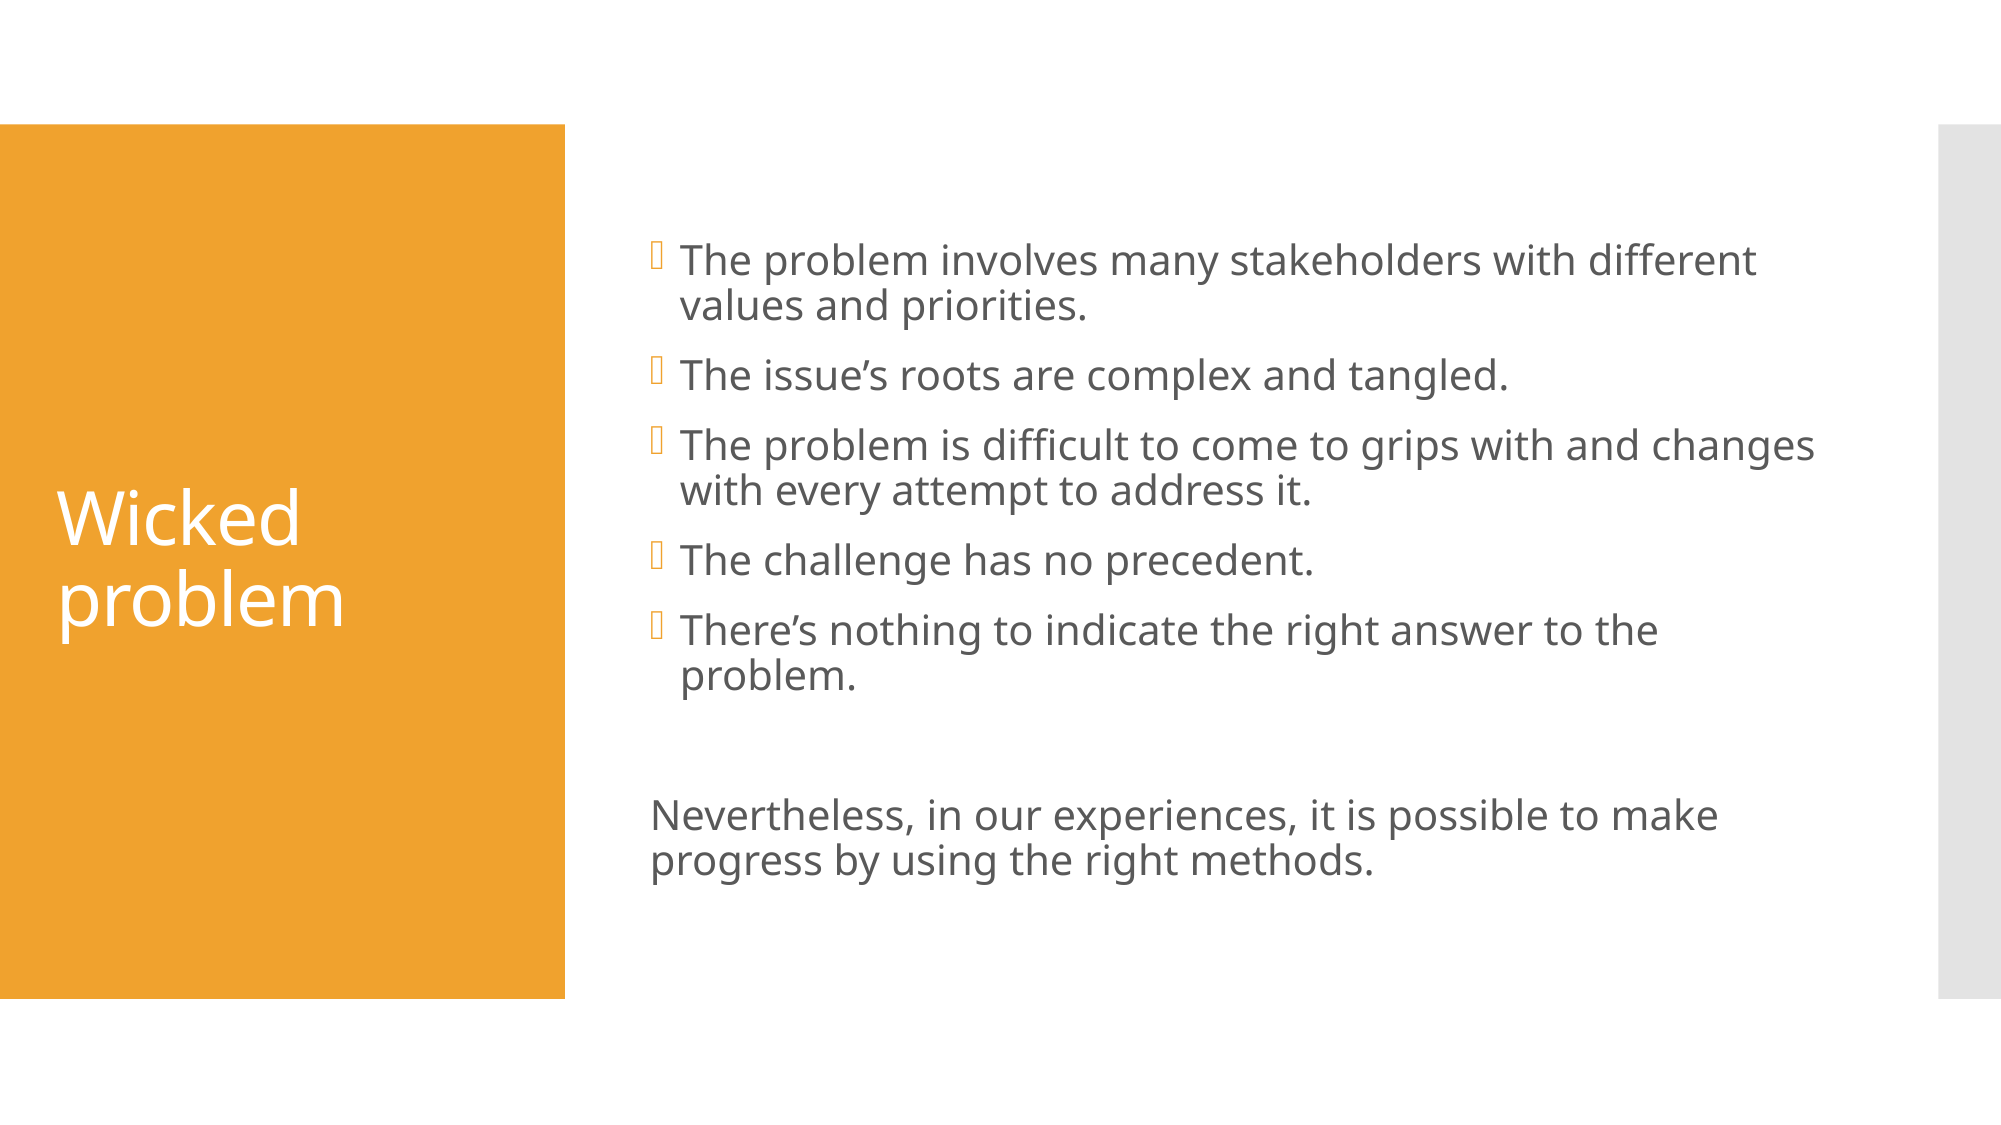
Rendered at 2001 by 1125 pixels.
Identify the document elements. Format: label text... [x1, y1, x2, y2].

list The problem involves many stakeholders with different values and priorities. The issue’s roots are complex and tangled. The problem is difficult to come to grips with and changes with every attempt to address it. The challenge has no precedent. There’s nothing to indicate the right answer to the problem. Nevertheless, in our experiences, it is possible to make progress by using the right methods. [634, 141, 1835, 982]
title Wicked problem [41, 184, 525, 940]
